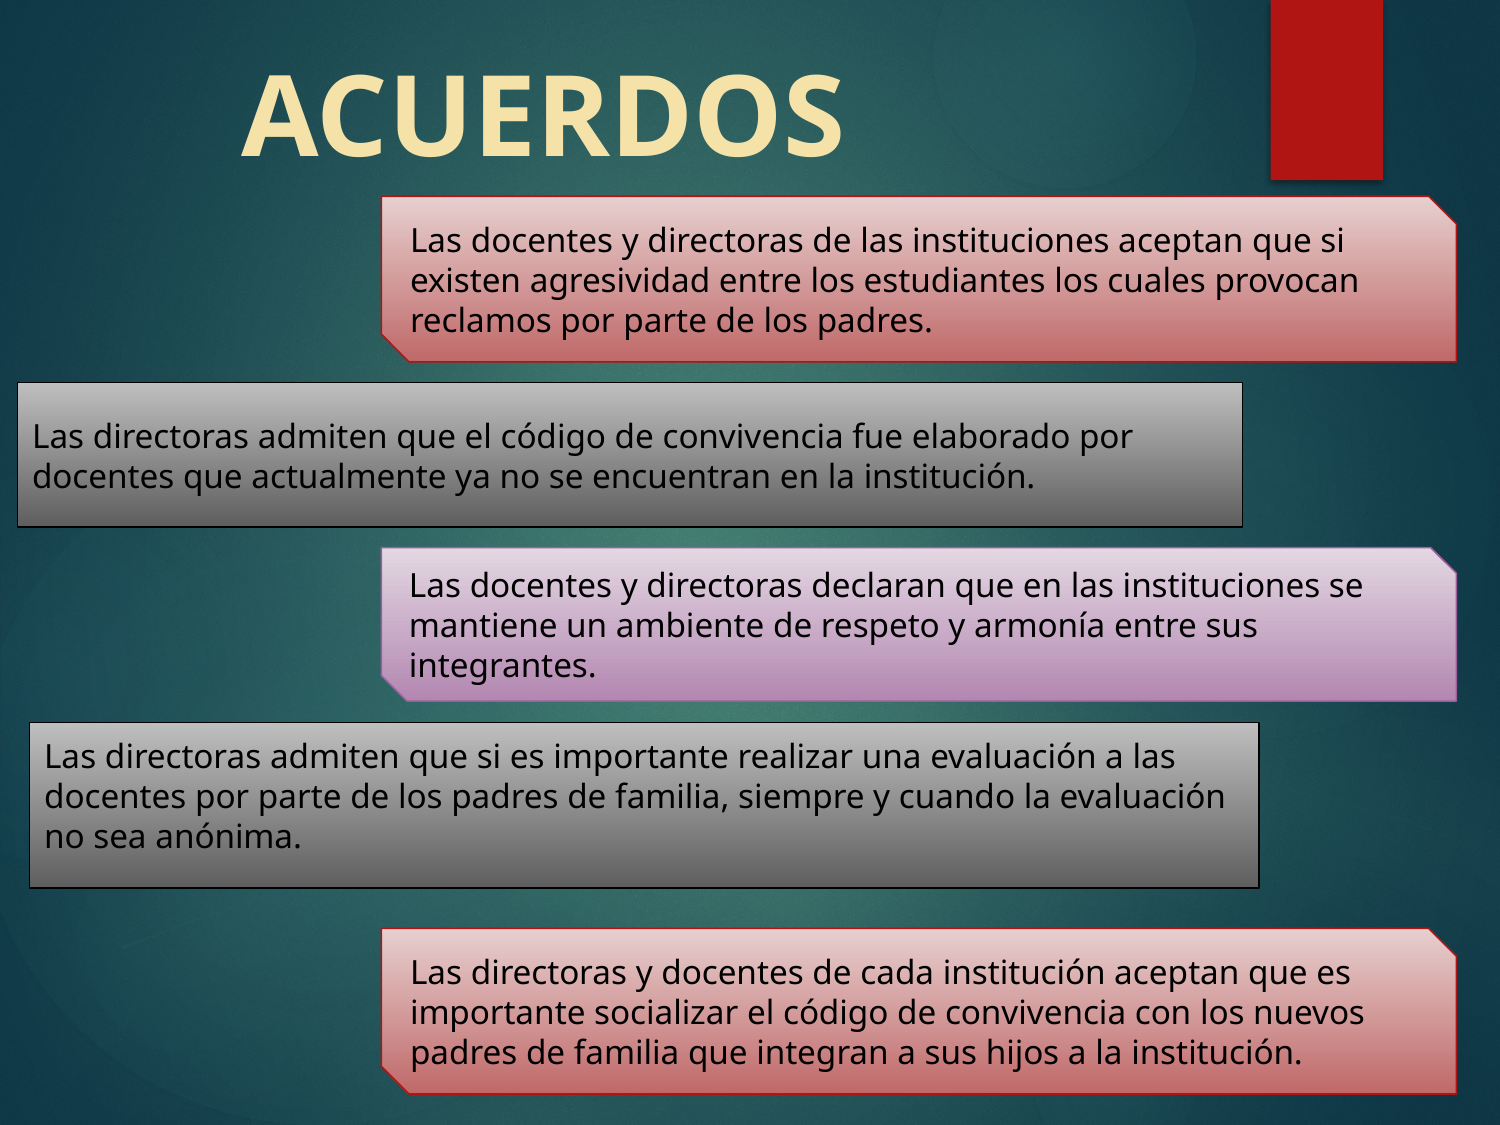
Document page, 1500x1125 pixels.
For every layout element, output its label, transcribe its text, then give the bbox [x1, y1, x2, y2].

text_box ACUERDOS [29, 36, 1087, 187]
text_box Las directoras admiten que si es importante realizar una evaluación a las docentes por parte de los padres de familia, siempre y cuando la evaluación no sea anónima. [29, 722, 1260, 889]
text_box Las directoras y docentes de cada institución aceptan que es importante socializar el código de convivencia con los nuevos padres de familia que integran a sus hijos a la institución. [380, 927, 1458, 1095]
text_box Las docentes y directoras de las instituciones aceptan que si existen agresividad entre los estudiantes los cuales provocan reclamos por parte de los padres. [380, 195, 1458, 363]
text_box Las directoras admiten que el código de convivencia fue elaborado por docentes que actualmente ya no se encuentran en la institución. [17, 382, 1243, 528]
text_box Las docentes y directoras declaran que en las instituciones se mantiene un ambiente de respeto y armonía entre sus integrantes. [380, 546, 1458, 702]
